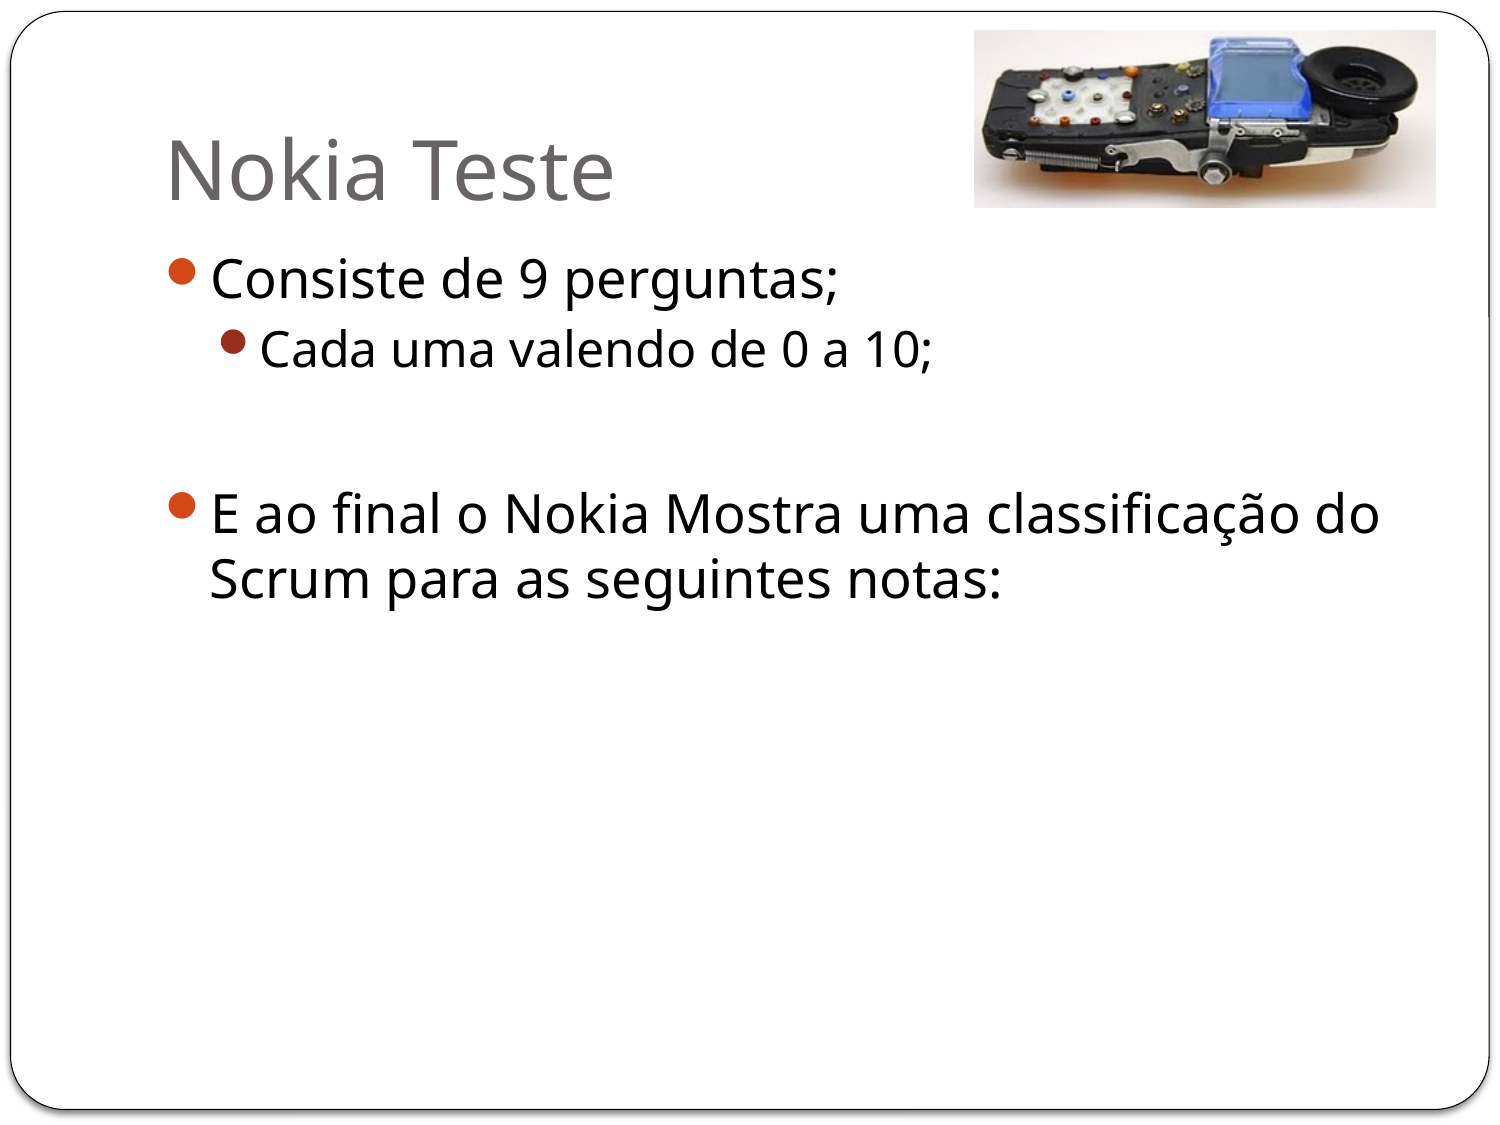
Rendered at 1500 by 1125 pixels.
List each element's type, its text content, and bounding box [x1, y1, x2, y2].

list Consiste de 9 perguntas; Cada uma valendo de 0 a 10; E ao final o Nokia Mostra uma classificação do Scrum para as seguintes notas: [150, 237, 1425, 988]
picture [974, 30, 1436, 209]
title Nokia Teste [150, 45, 1425, 233]
